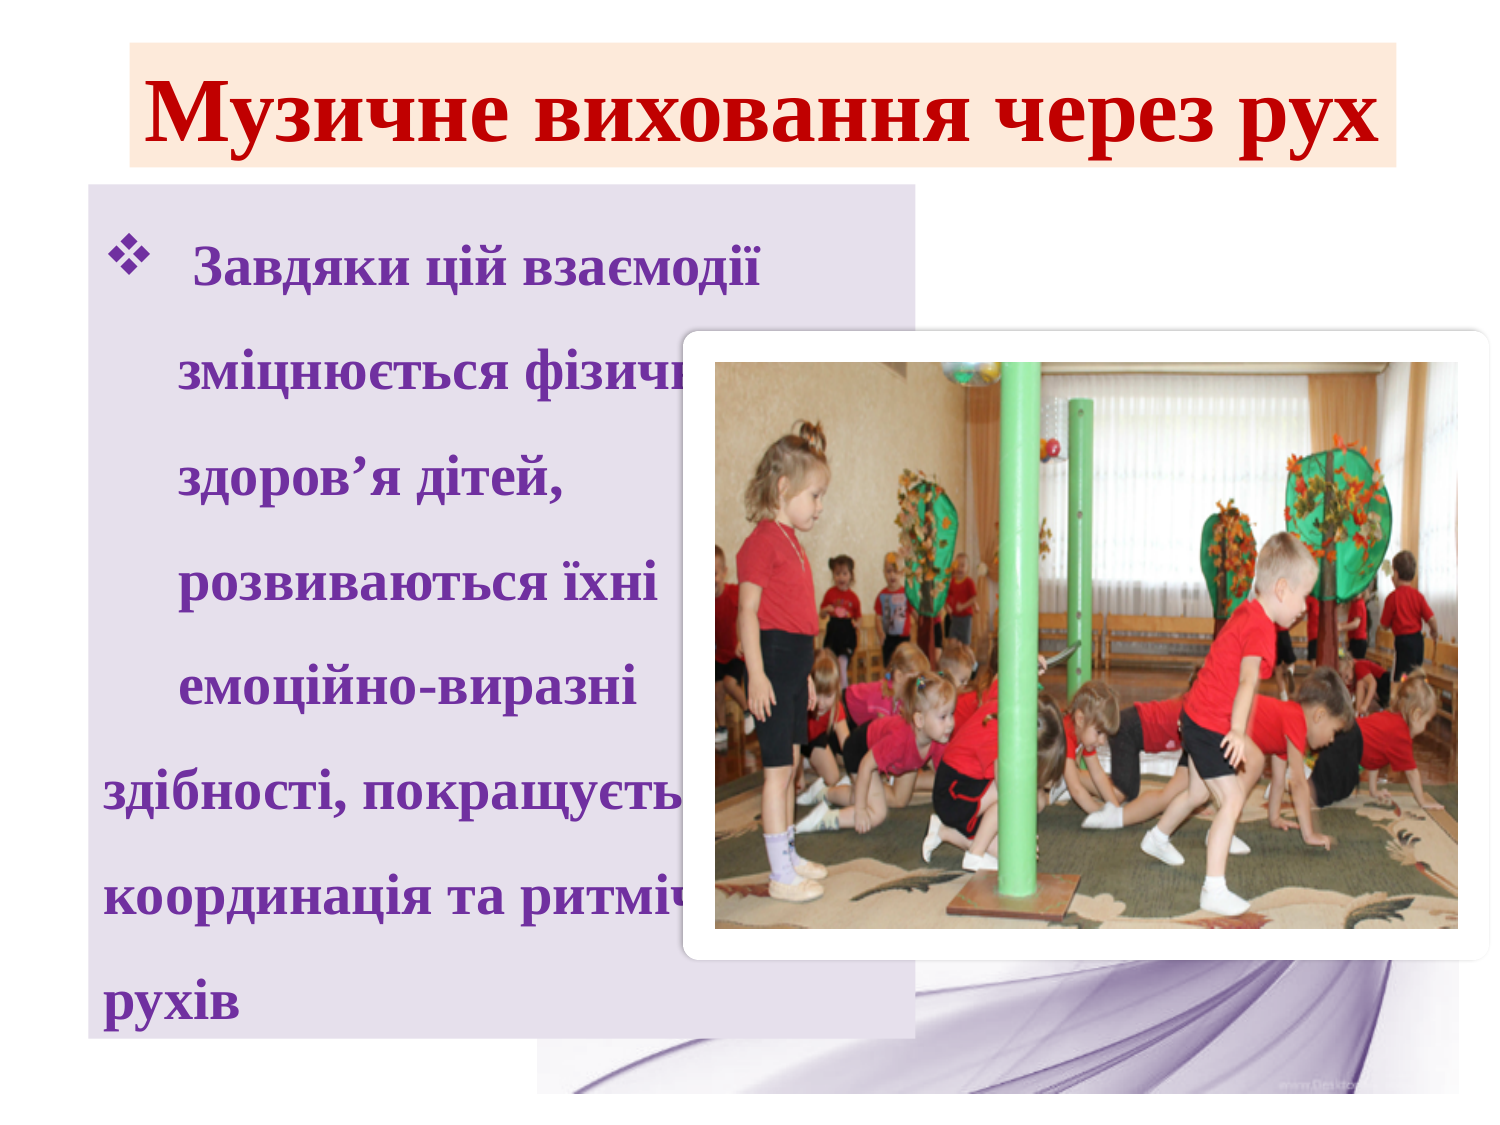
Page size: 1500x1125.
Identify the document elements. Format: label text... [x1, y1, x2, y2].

text_box Музичне виховання через рух [129, 42, 1397, 168]
picture [537, 361, 1460, 1095]
text_box Завдяки цій взаємодії зміцнюється фізичне здоров’я дітей, розвиваються їхні емоційно-виразні здібності, покращується координація та ритмічність рухів [88, 184, 916, 1039]
